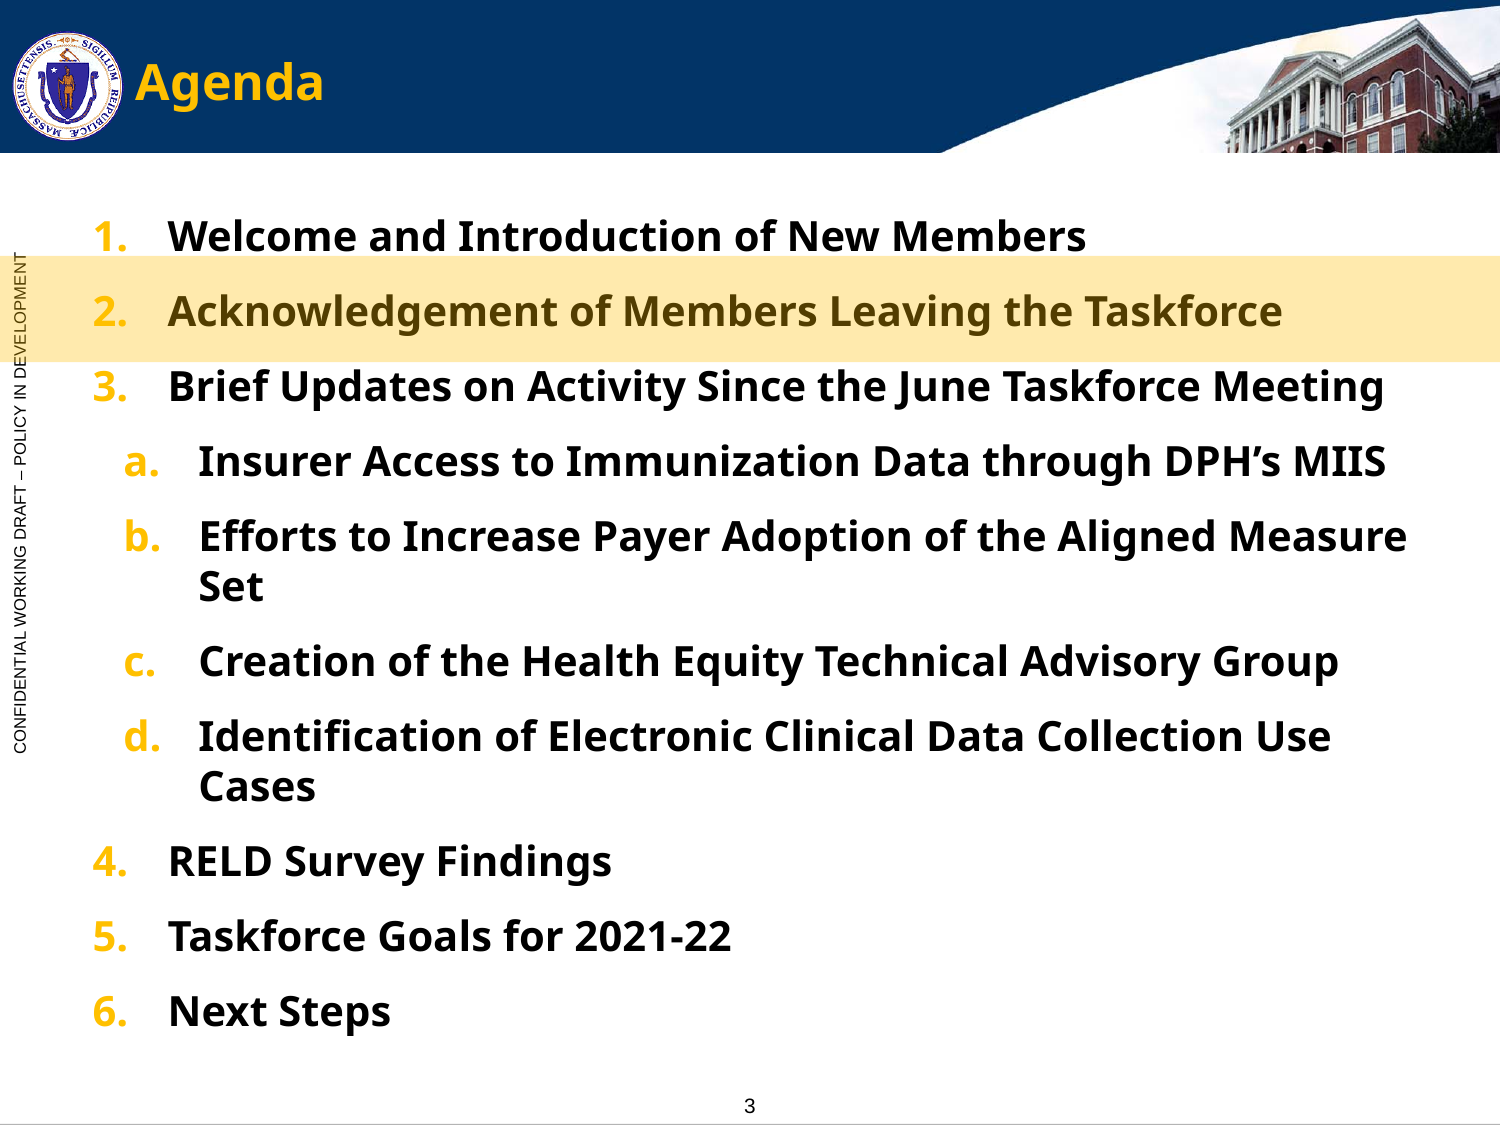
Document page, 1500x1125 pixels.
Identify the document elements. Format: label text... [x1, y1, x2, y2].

list Welcome and Introduction of New Members Acknowledgement of Members Leaving the Taskforce Brief Updates on Activity Since the June Taskforce Meeting Insurer Access to Immunization Data through DPH’s MIIS Efforts to Increase Payer Adoption of the Aligned Measure Set Creation of the Health Equity Technical Advisory Group Identification of Electronic Clinical Data Collection Use Cases RELD Survey Findings Taskforce Goals for 2021-22 Next Steps [85, 202, 1445, 254]
text_box [0, 254, 1500, 364]
title Agenda [120, 17, 1051, 144]
picture [0, 0, 1500, 153]
list Welcome and Introduction of New Members Acknowledgement of Members Leaving the Taskforce Brief Updates on Activity Since the June Taskforce Meeting Insurer Access to Immunization Data through DPH’s MIIS Efforts to Increase Payer Adoption of the Aligned Measure Set Creation of the Health Equity Technical Advisory Group Identification of Electronic Clinical Data Collection Use Cases RELD Survey Findings Taskforce Goals for 2021-22 Next Steps [85, 364, 1445, 1107]
